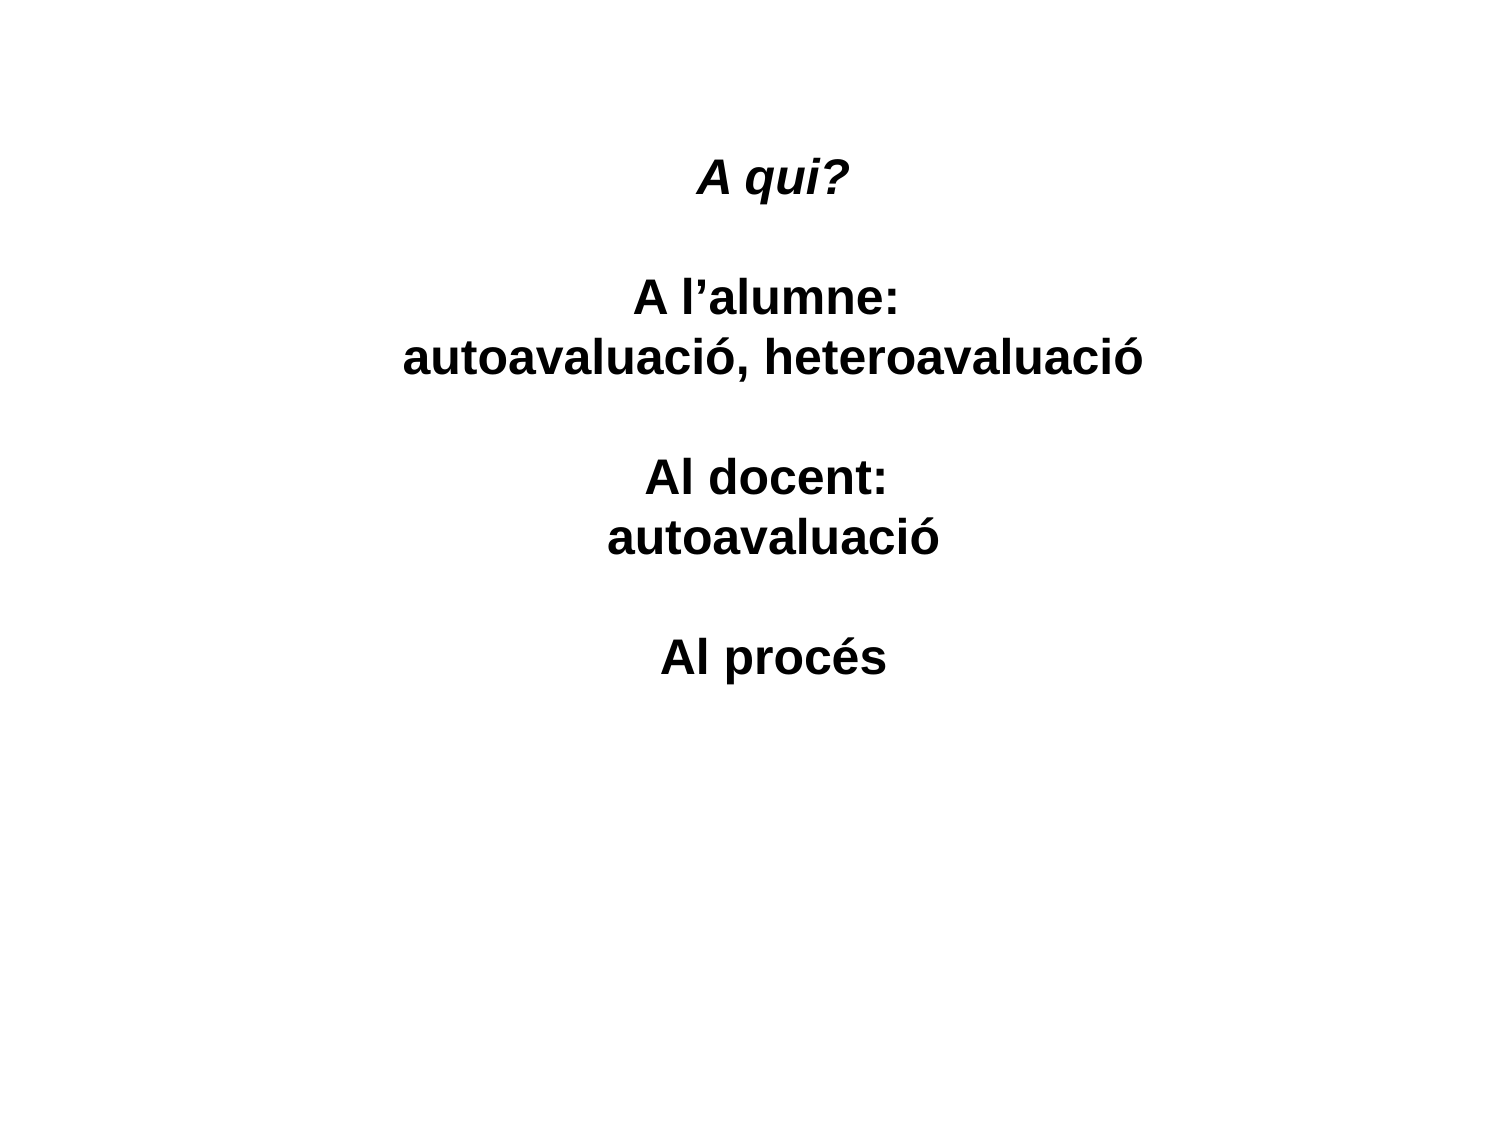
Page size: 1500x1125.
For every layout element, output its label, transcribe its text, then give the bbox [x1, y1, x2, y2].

text_box A qui? A l’alumne: autoavaluació, heteroavaluació Al docent: autoavaluació Al procés [253, 137, 1294, 692]
